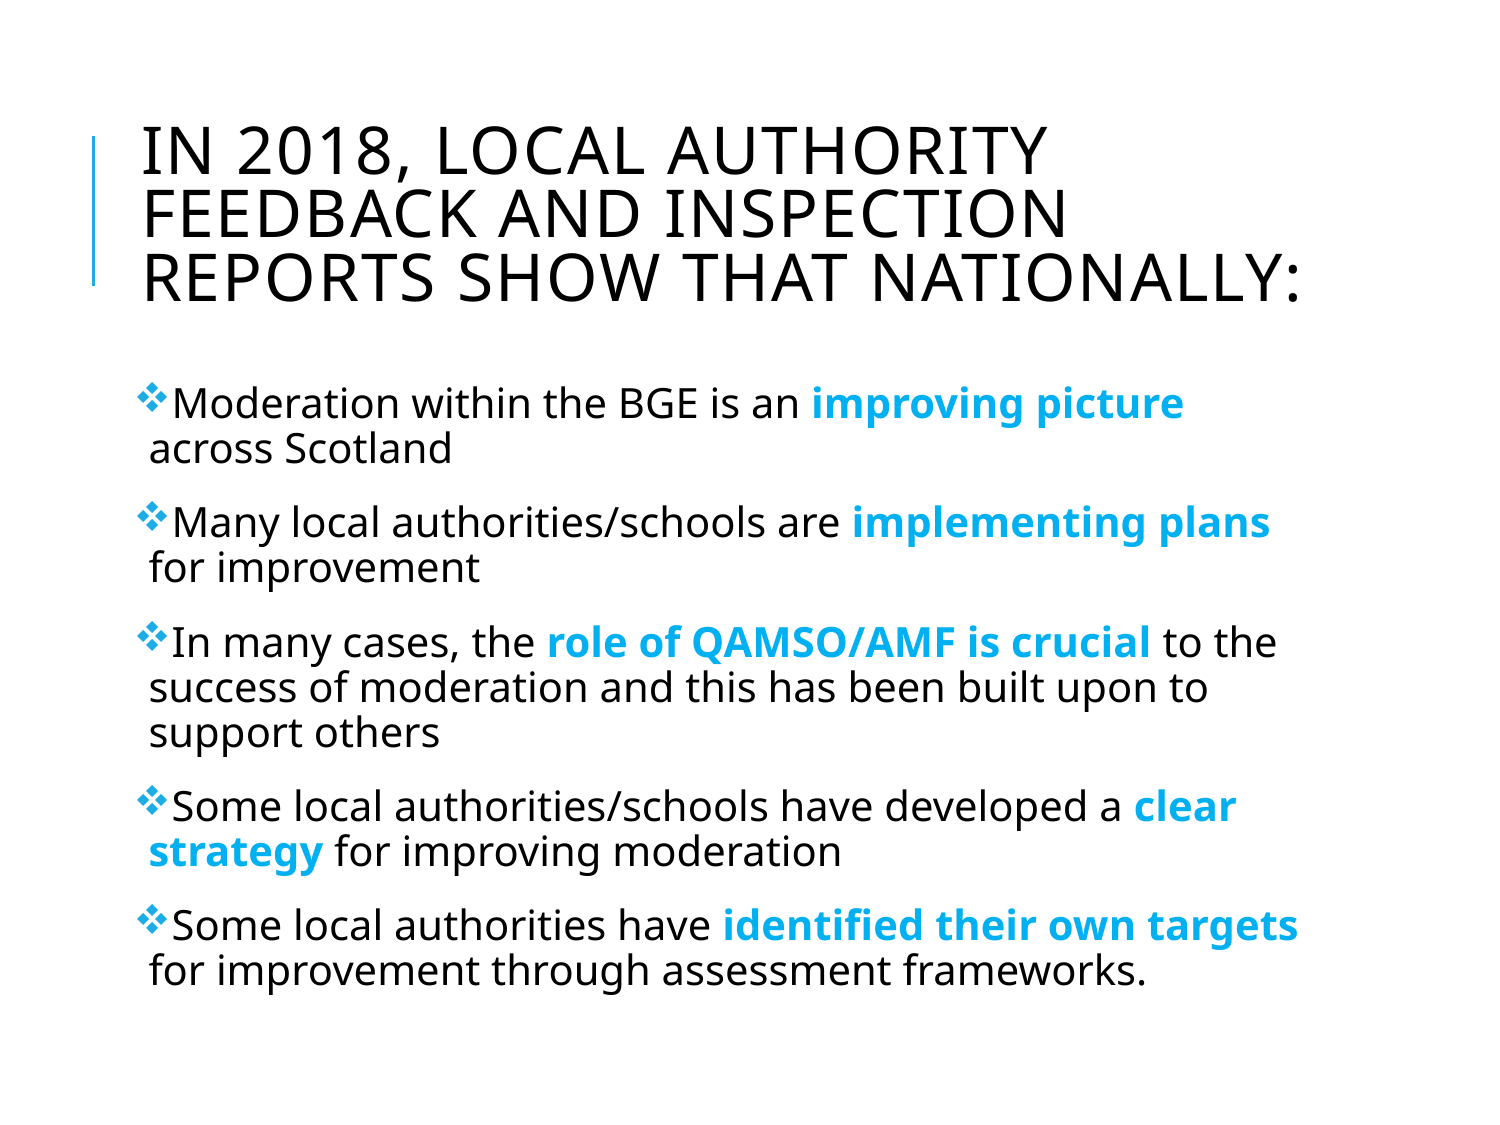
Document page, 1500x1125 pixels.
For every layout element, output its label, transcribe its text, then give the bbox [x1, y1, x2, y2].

title In 2018, local authority feedback and inspection reports show that nationally: [126, 96, 1322, 342]
list Moderation within the BGE is an improving picture across Scotland Many local authorities/schools are implementing plans for improvement In many cases, the role of QAMSO/AMF is crucial to the success of moderation and this has been built upon to support others Some local authorities/schools have developed a clear strategy for improving moderation Some local authorities have identified their own targets for improvement through assessment frameworks. [126, 375, 1322, 1035]
